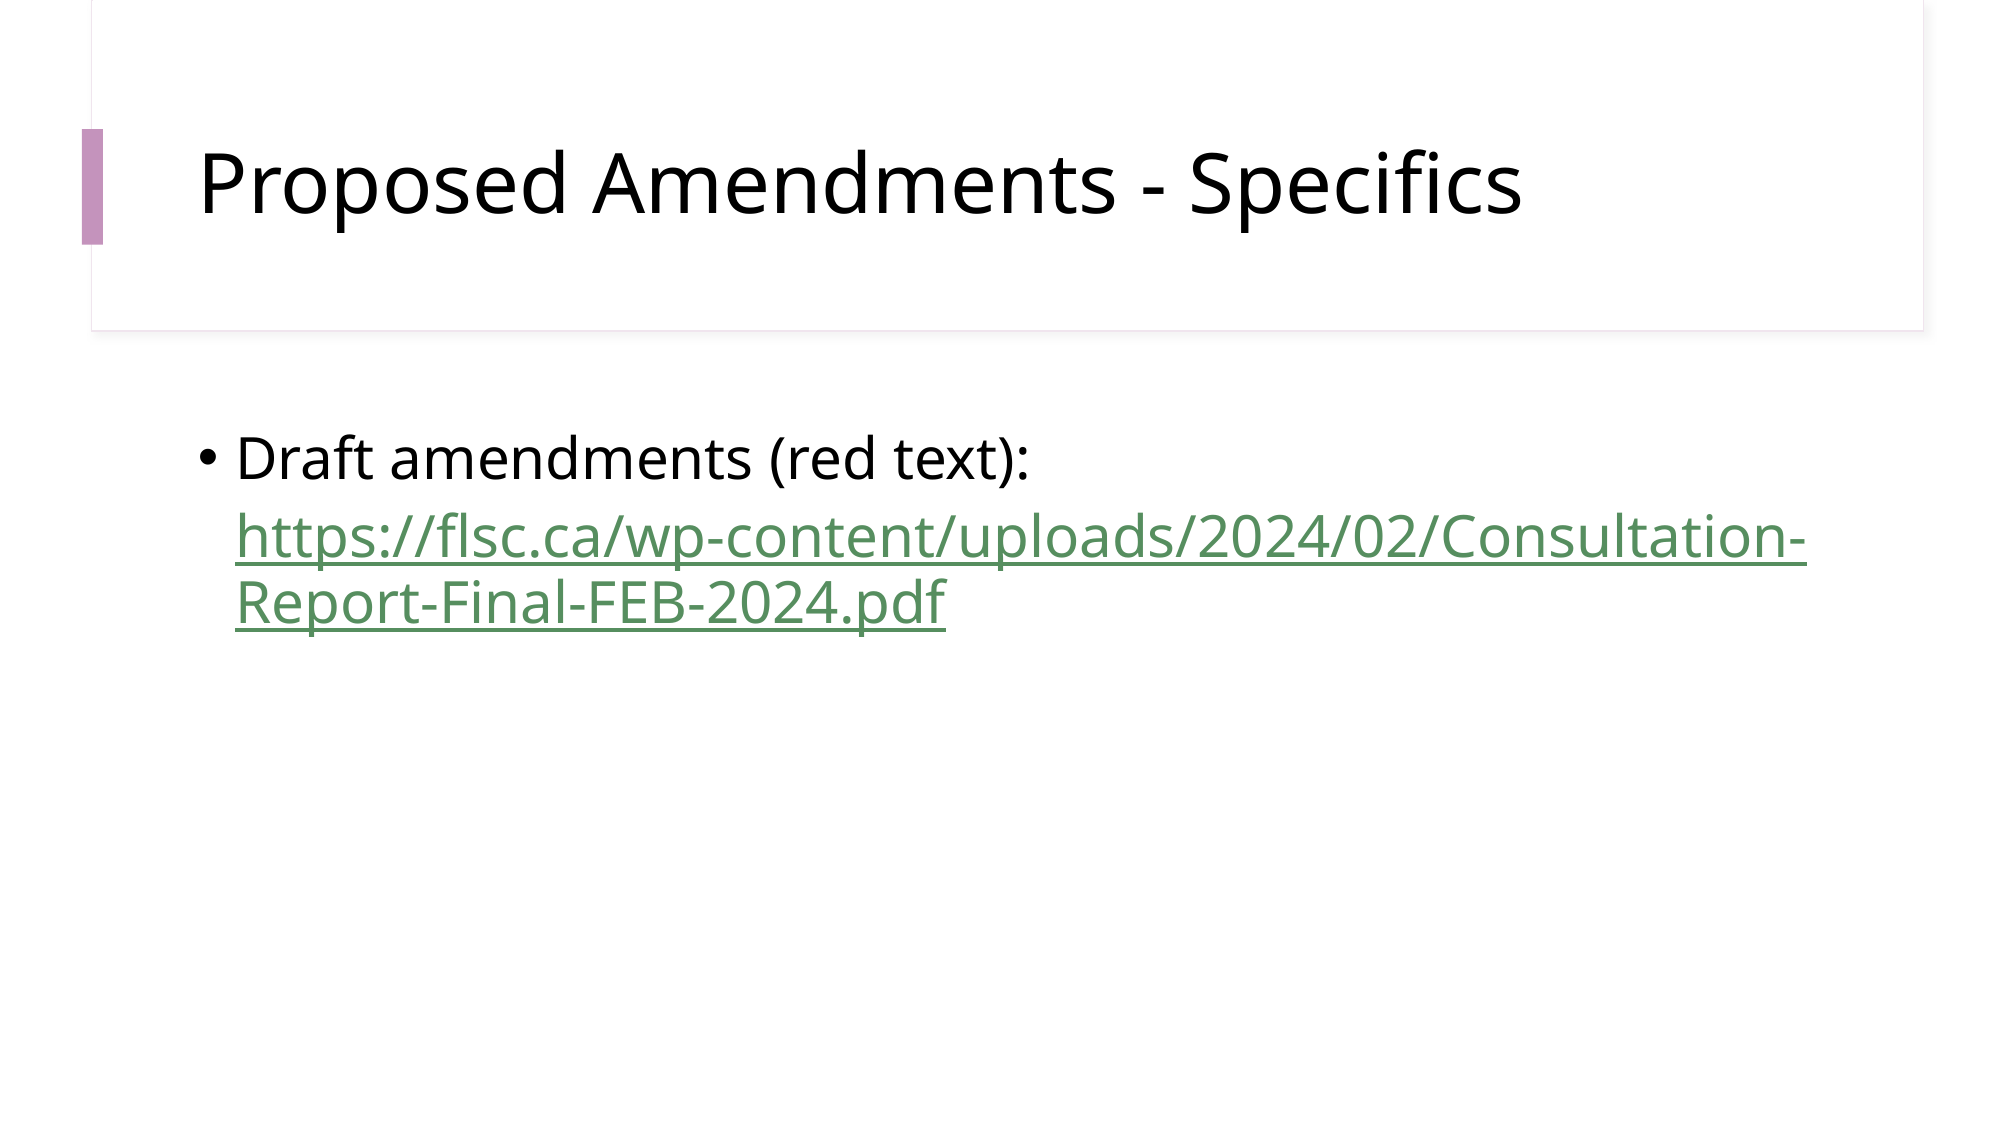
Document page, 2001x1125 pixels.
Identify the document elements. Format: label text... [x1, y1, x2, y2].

list Draft amendments (red text): https://flsc.ca/wp-content/uploads/2024/02/Consultation-Report-Final-FEB-2024.pdf [183, 406, 1851, 1013]
title Proposed Amendments - Specifics [183, 90, 1851, 284]
